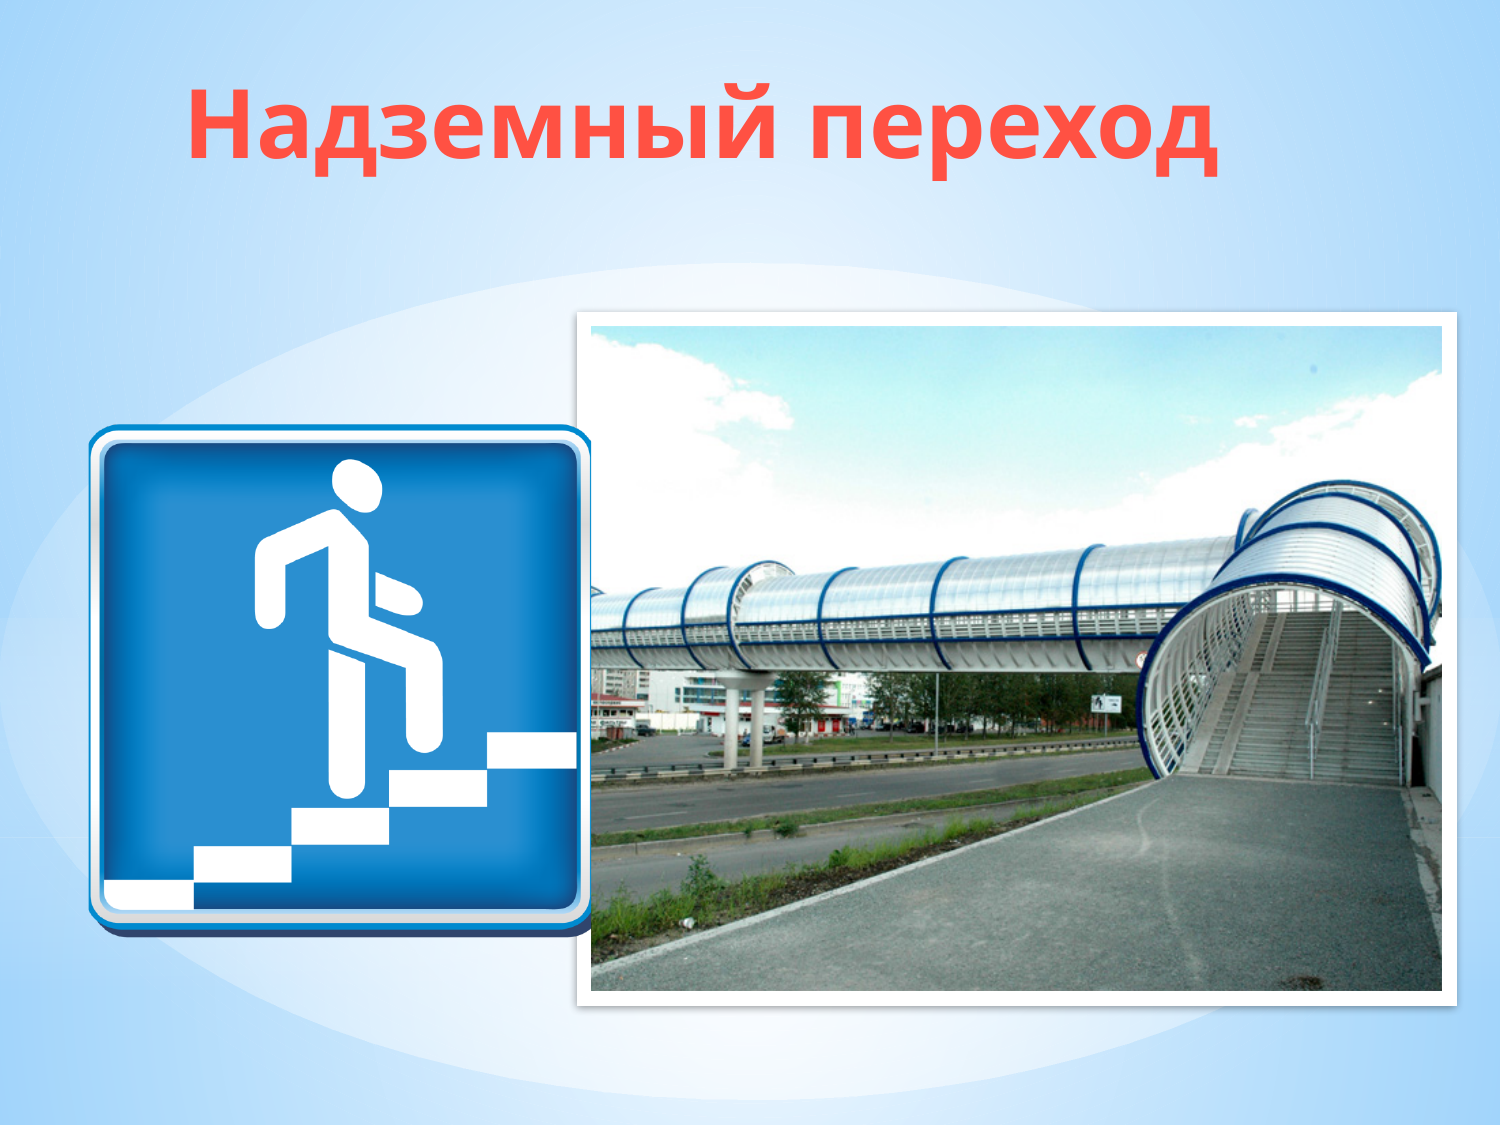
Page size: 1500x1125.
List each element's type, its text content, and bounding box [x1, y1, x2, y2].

title Надземный переход [112, 54, 1235, 243]
picture [88, 325, 1443, 992]
